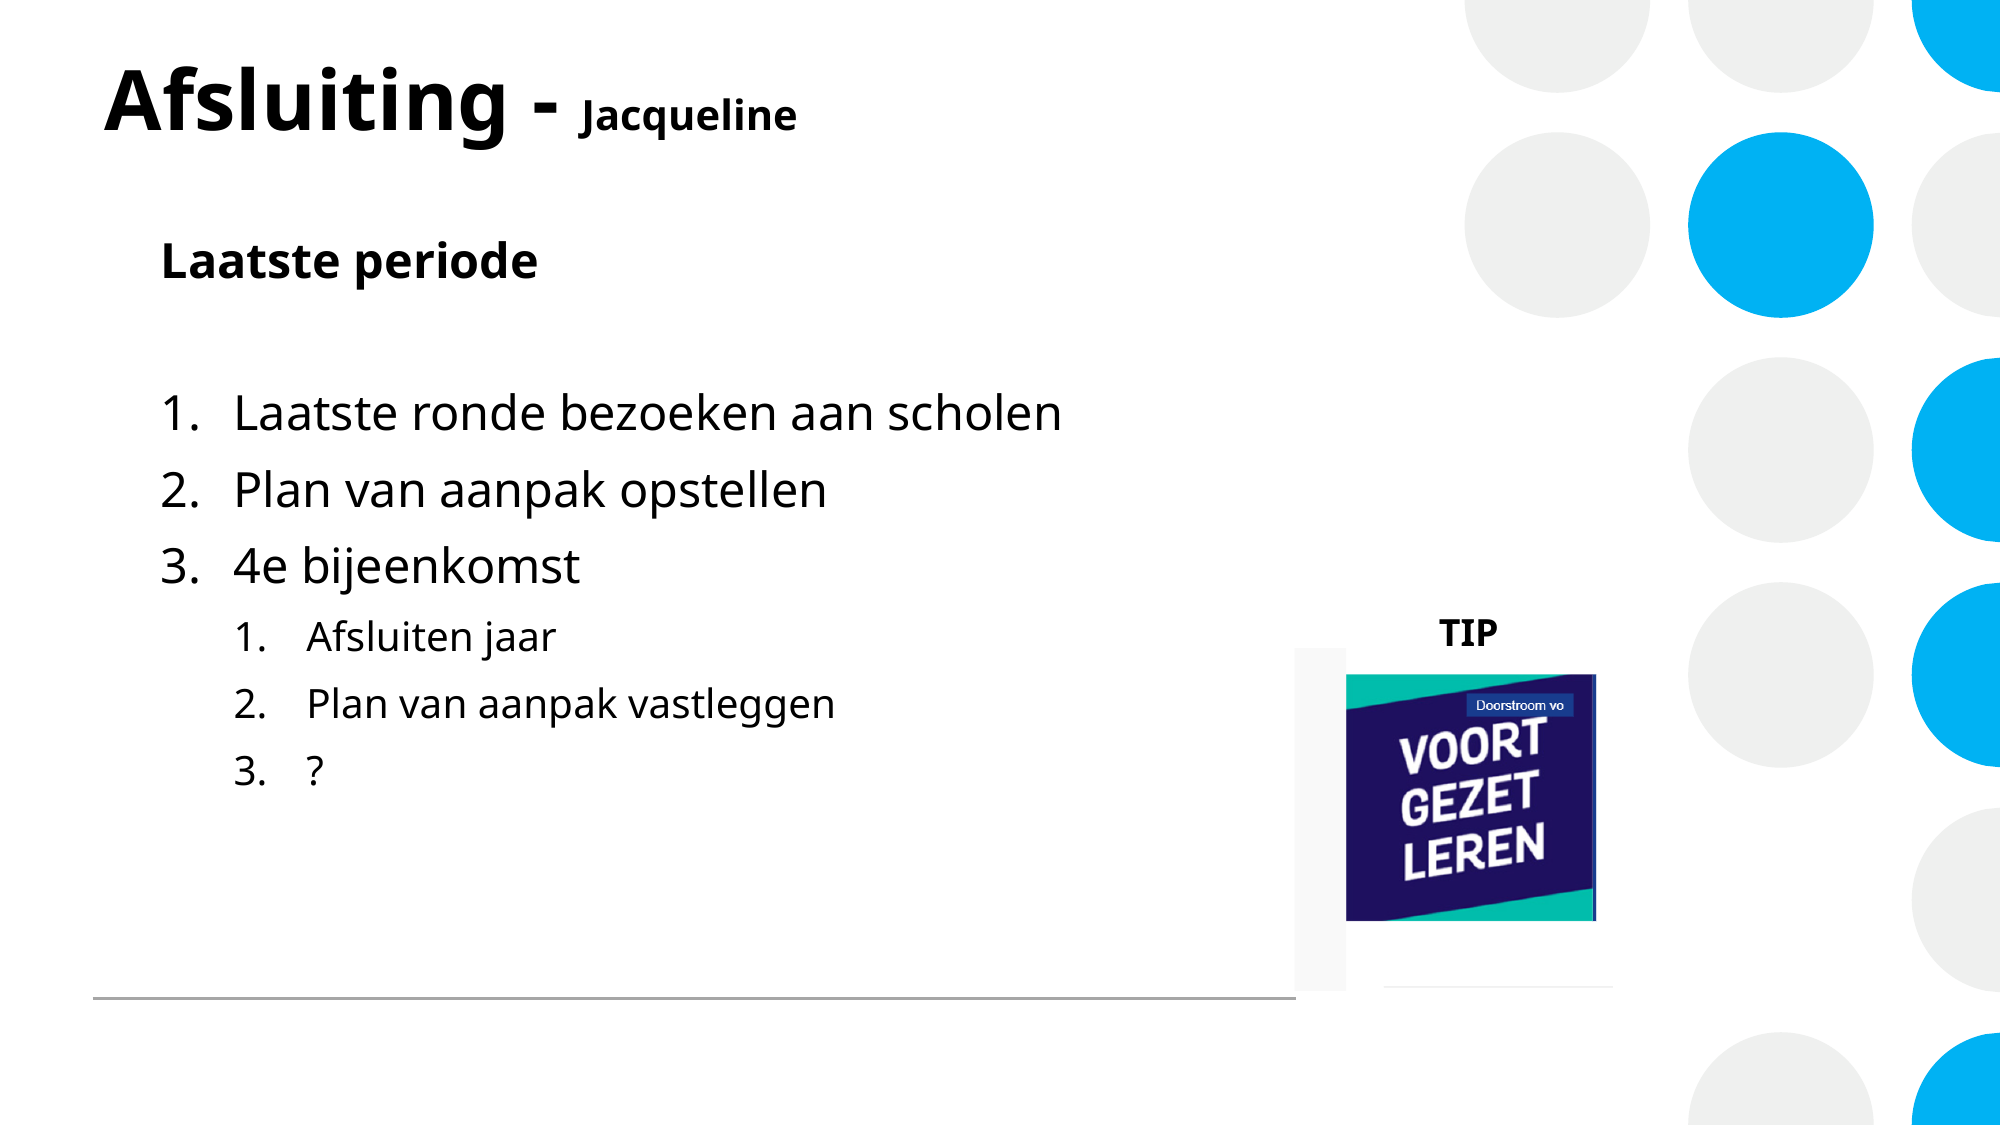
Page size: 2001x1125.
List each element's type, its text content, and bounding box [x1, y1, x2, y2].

text_box TIP [1424, 601, 1528, 648]
text_box Laatste periode Laatste ronde bezoeken aan scholen Plan van aanpak opstellen 4e bijeenkomst Afsluiten jaar Plan van aanpak vastleggen ? [145, 222, 1477, 804]
title Afsluiting - Jacqueline [89, 39, 1593, 162]
picture [1294, 648, 1613, 991]
